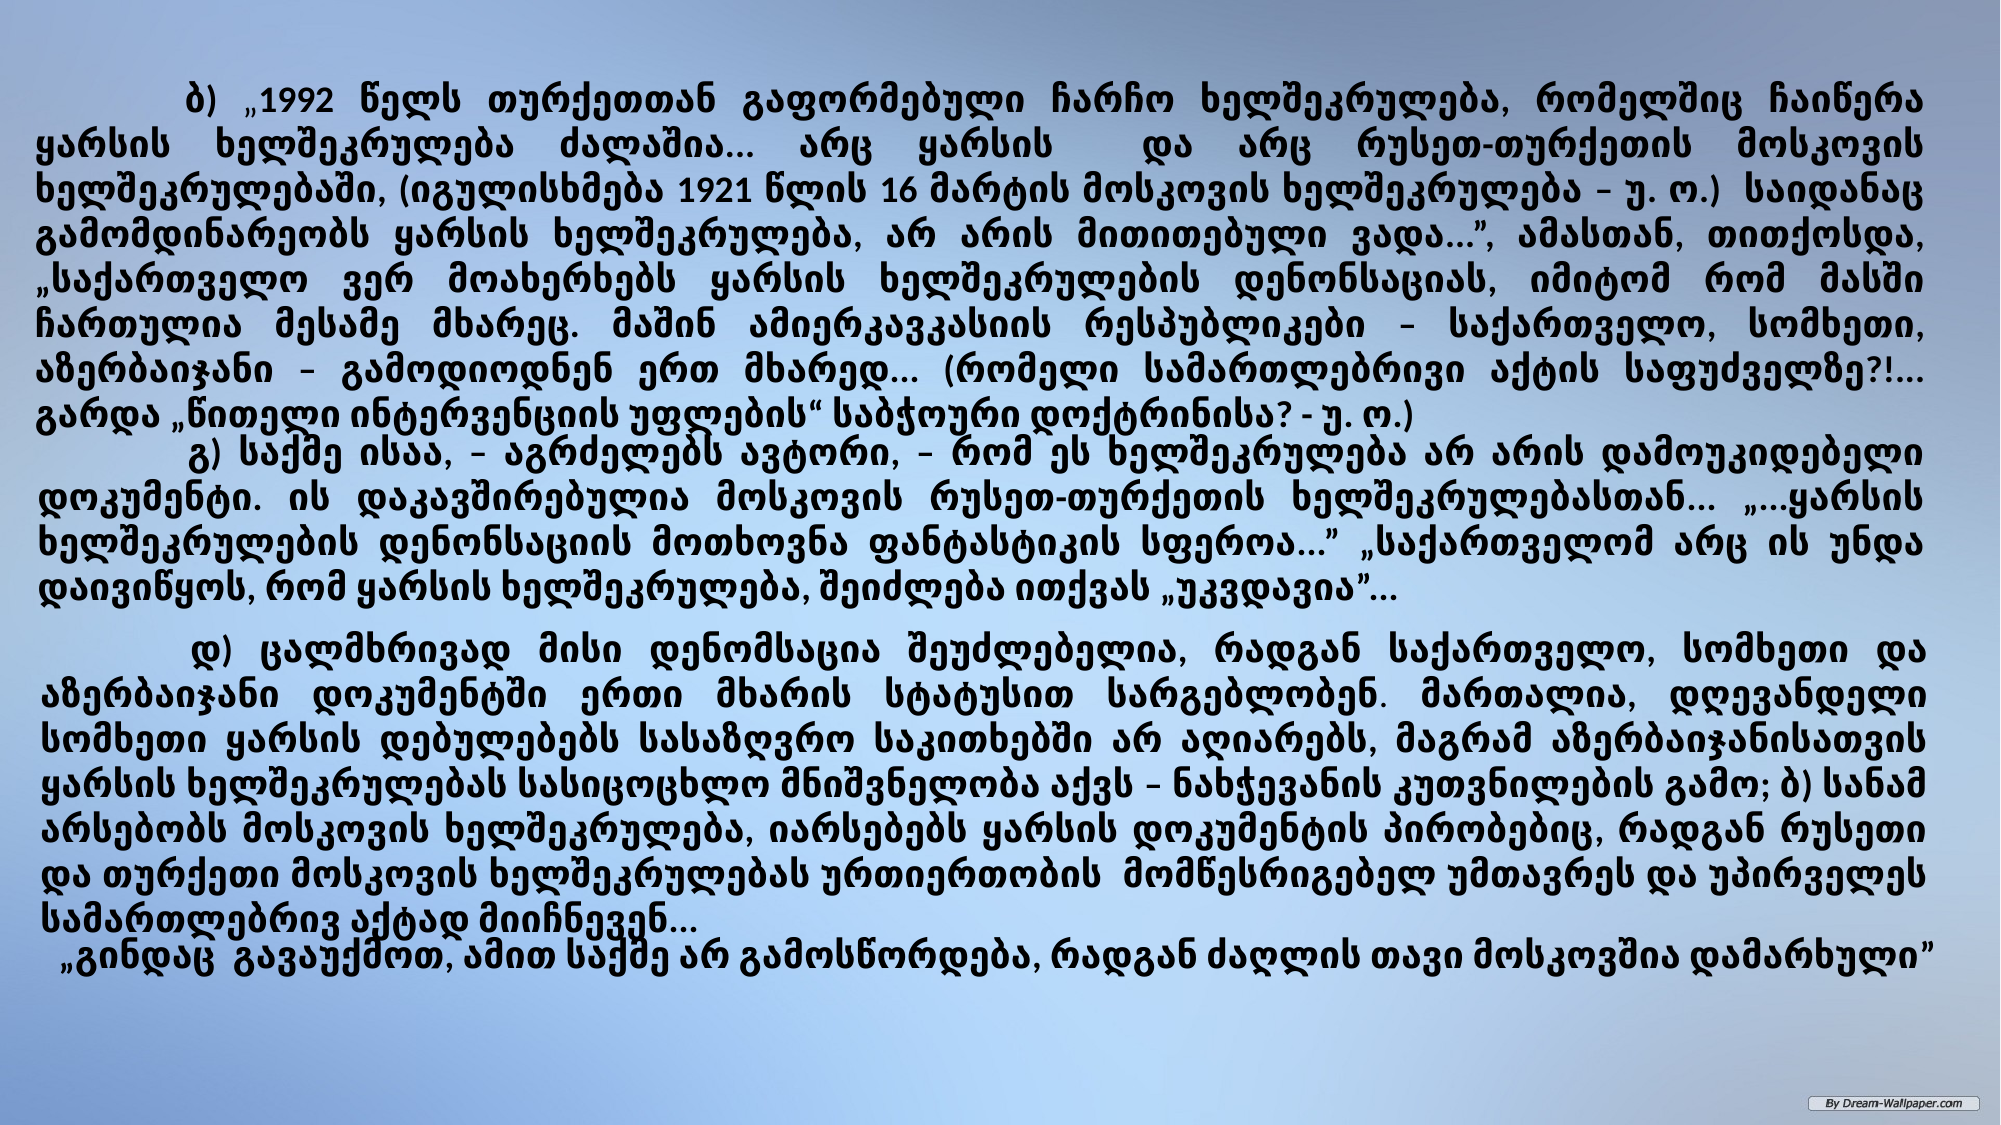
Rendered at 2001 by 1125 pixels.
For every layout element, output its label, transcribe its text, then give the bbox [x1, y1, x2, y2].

text_box ბ) „1992 წელს თურქეთთან გაფორმებული ჩარჩო ხელშეკრულება, რომელშიც ჩაიწერა ყარსის ხელშეკრულება ძალაშია... არც ყარსის და არც რუსეთ-თურქეთის მოსკოვის ხელშეკრულებაში, (იგულისხმება 1921 წლის 16 მარტის მოსკოვის ხელშეკრულება – უ. ო.) საიდანაც გამომდინარეობს ყარსის ხელშეკრულება, არ არის მითითებული ვადა...”, ამასთან, თითქოსდა, „საქართველო ვერ მოახერხებს ყარსის ხელშეკრულების დენონსაციას, იმიტომ რომ მასში ჩართულია მესამე მხარეც. მაშინ ამიერკავკასიის რესპუბლიკები – საქართველო, სომხეთი, აზერბაიჯანი – გამოდიოდნენ ერთ მხარედ... (რომელი სამართლებრივი აქტის საფუძველზე?!... გარდა „წითელი ინტერვენციის უფლების“ საბჭოური დოქტრინისა? - უ. ო.) [19, 67, 1941, 487]
picture [0, 0, 2001, 1125]
text_box დ) ცალმხრივად მისი დენომსაცია შეუძლებელია, რადგან საქართველო, სომხეთი და აზერბაიჯანი დოკუმენტში ერთი მხარის სტატუსით სარგებლობენ. მართალია, დღევანდელი სომხეთი ყარსის დებულებებს სასაზღვრო საკითხებში არ აღიარებს, მაგრამ აზერბაიჯანისათვის ყარსის ხელშეკრულებას სასიცოცხლო მნიშვნელობა აქვს – ნახჭევანის კუთვნილების გამო; ბ) სანამ არსებობს მოსკოვის ხელშეკრულება, იარსებებს ყარსის დოკუმენტის პირობებიც, რადგან რუსეთი და თურქეთი მოსკოვის ხელშეკრულებას ურთიერთობის მომწესრიგებელ უმთავრეს და უპირველეს სამართლებრივ აქტად მიიჩნევენ... [25, 617, 1943, 947]
text_box გ) საქმე ისაა, – აგრძელებს ავტორი, – რომ ეს ხელშეკრულება არ არის დამოუკიდებელი დოკუმენტი. ის დაკავშირებულია მოსკოვის რუსეთ-თურქეთის ხელშეკრულებასთან... „...ყარსის ხელშეკრულების დენონსაციის მოთხოვნა ფანტასტიკის სფეროა...” „საქართველომ არც ის უნდა დაივიწყოს, რომ ყარსის ხელშეკრულება, შეიძლება ითქვას „უკვდავია”... [22, 420, 1941, 616]
text_box „გინდაც გავაუქმოთ, ამით საქმე არ გამოსწორდება, რადგან ძაღლის თავი მოსკოვშია დამარხული” [43, 923, 1983, 984]
